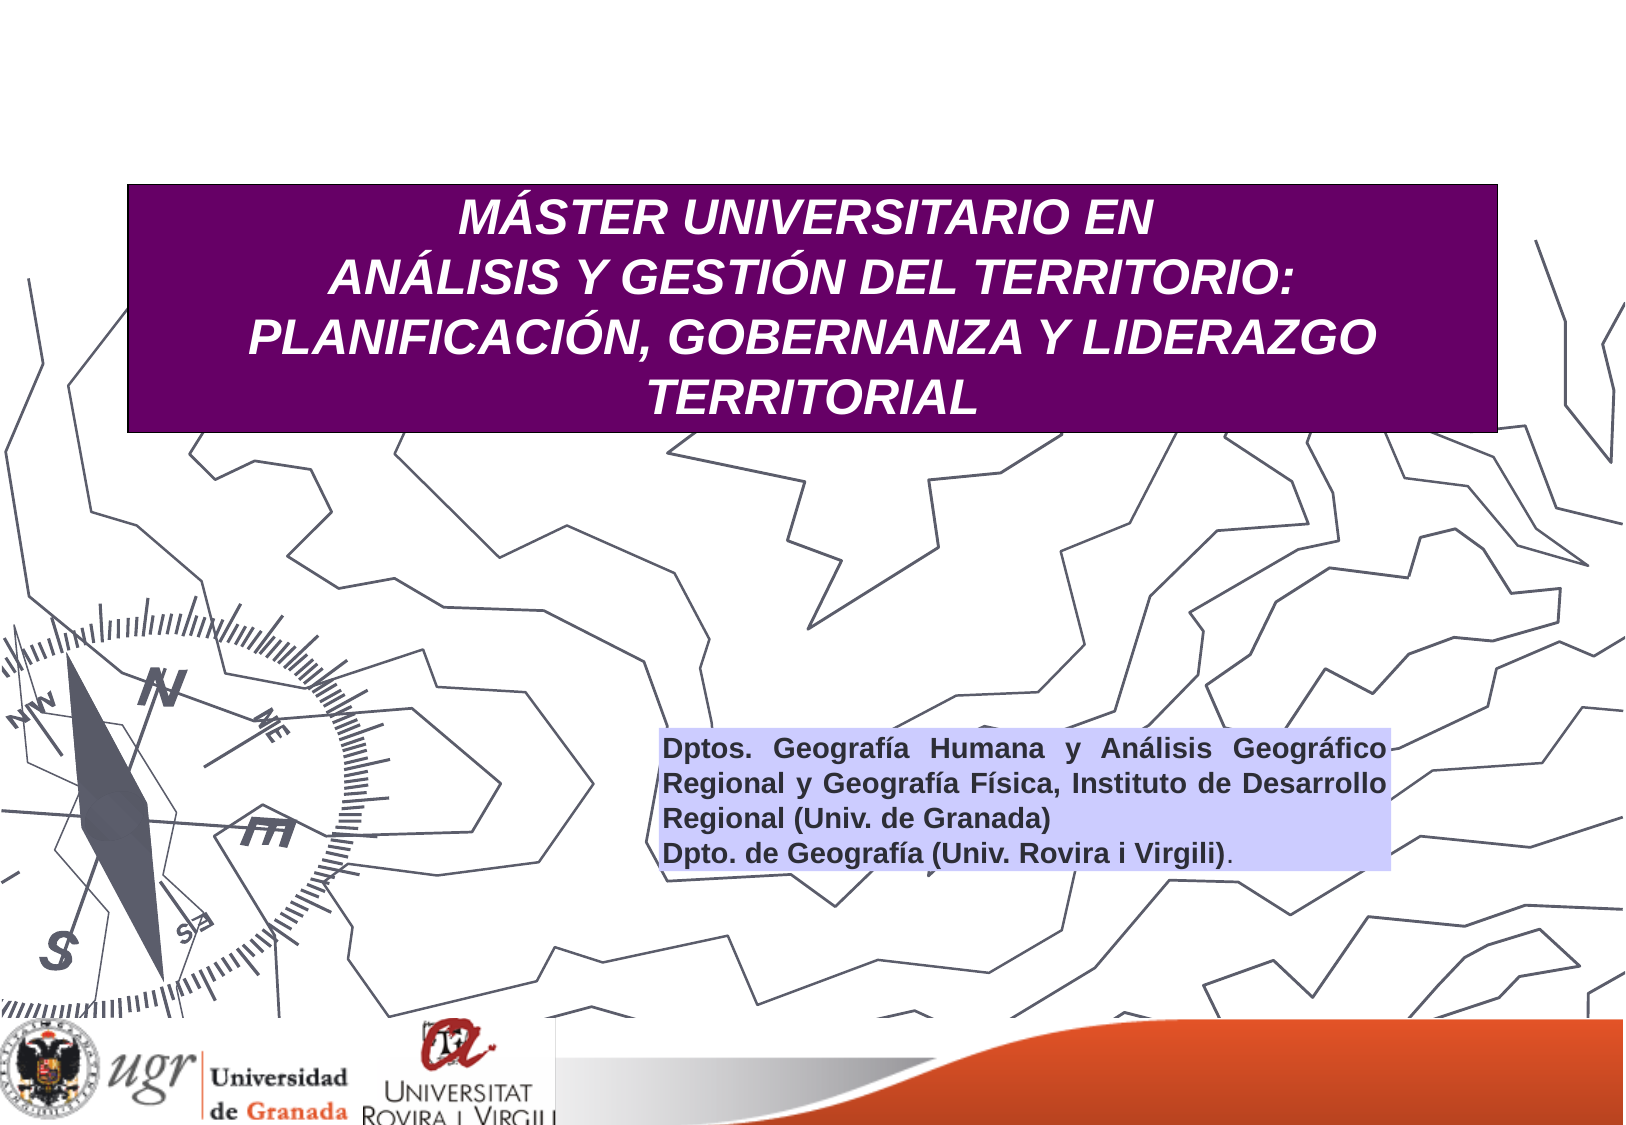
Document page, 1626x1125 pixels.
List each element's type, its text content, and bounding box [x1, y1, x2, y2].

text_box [0, 1018, 1623, 1125]
text_box Dptos. Geografía Humana y Análisis Geográfico Regional y Geografía Física, Instituto de Desarrollo Regional (Univ. de Granada) Dpto. de Geografía (Univ. Rovira i Virgili). [658, 727, 1392, 872]
title Máster universitario en Análisis y gestión del territorio: PLANIFICACIÓN, GOBERNANZA Y liderazgo territorial [127, 184, 1498, 433]
